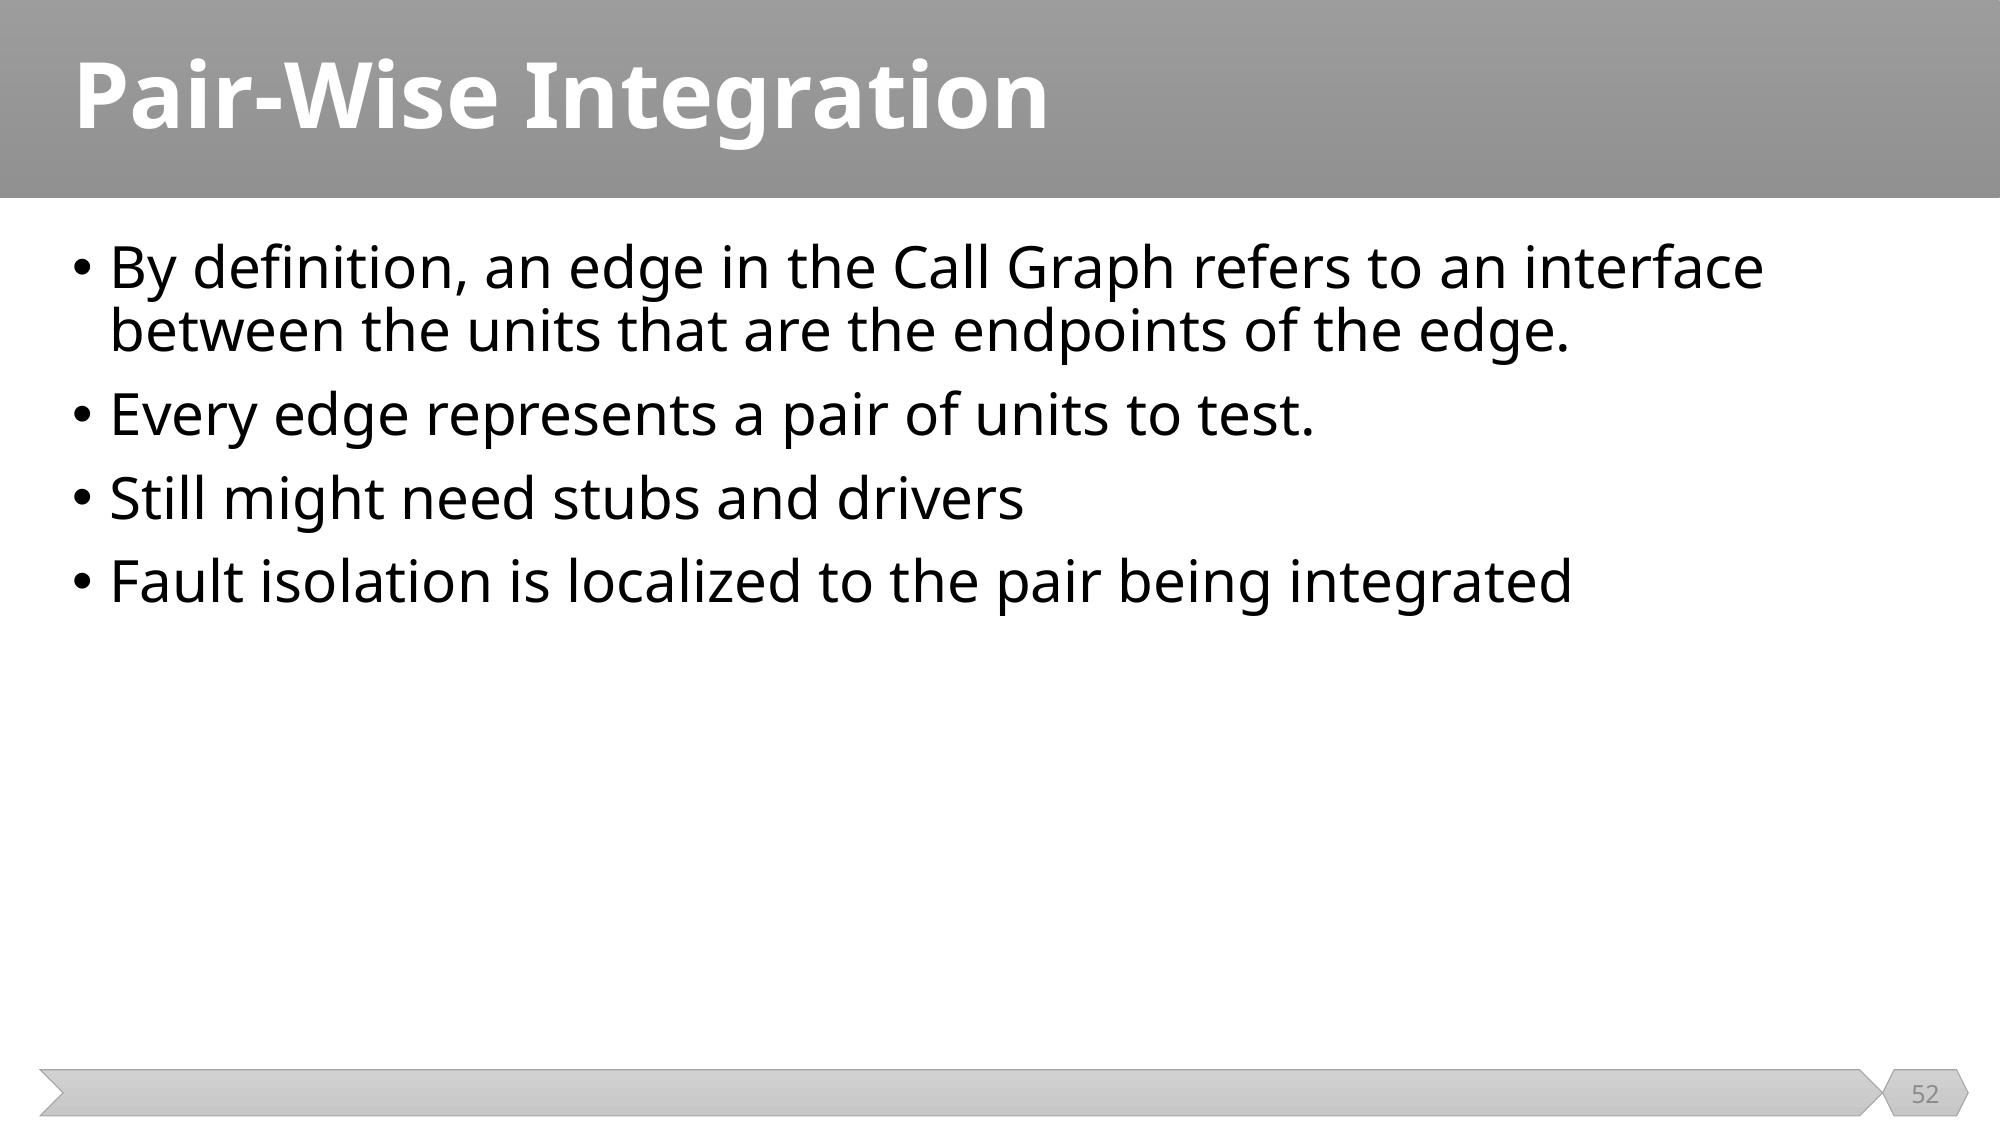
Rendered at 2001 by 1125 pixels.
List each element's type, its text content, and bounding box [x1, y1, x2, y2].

list By definition, an edge in the Call Graph refers to an interface between the units that are the endpoints of the edge. Every edge represents a pair of units to test. Still might need stubs and drivers Fault isolation is localized to the pair being integrated [56, 230, 1969, 1010]
title Pair-Wise Integration [56, 0, 1969, 199]
slide_number 52 [1882, 1065, 1969, 1125]
